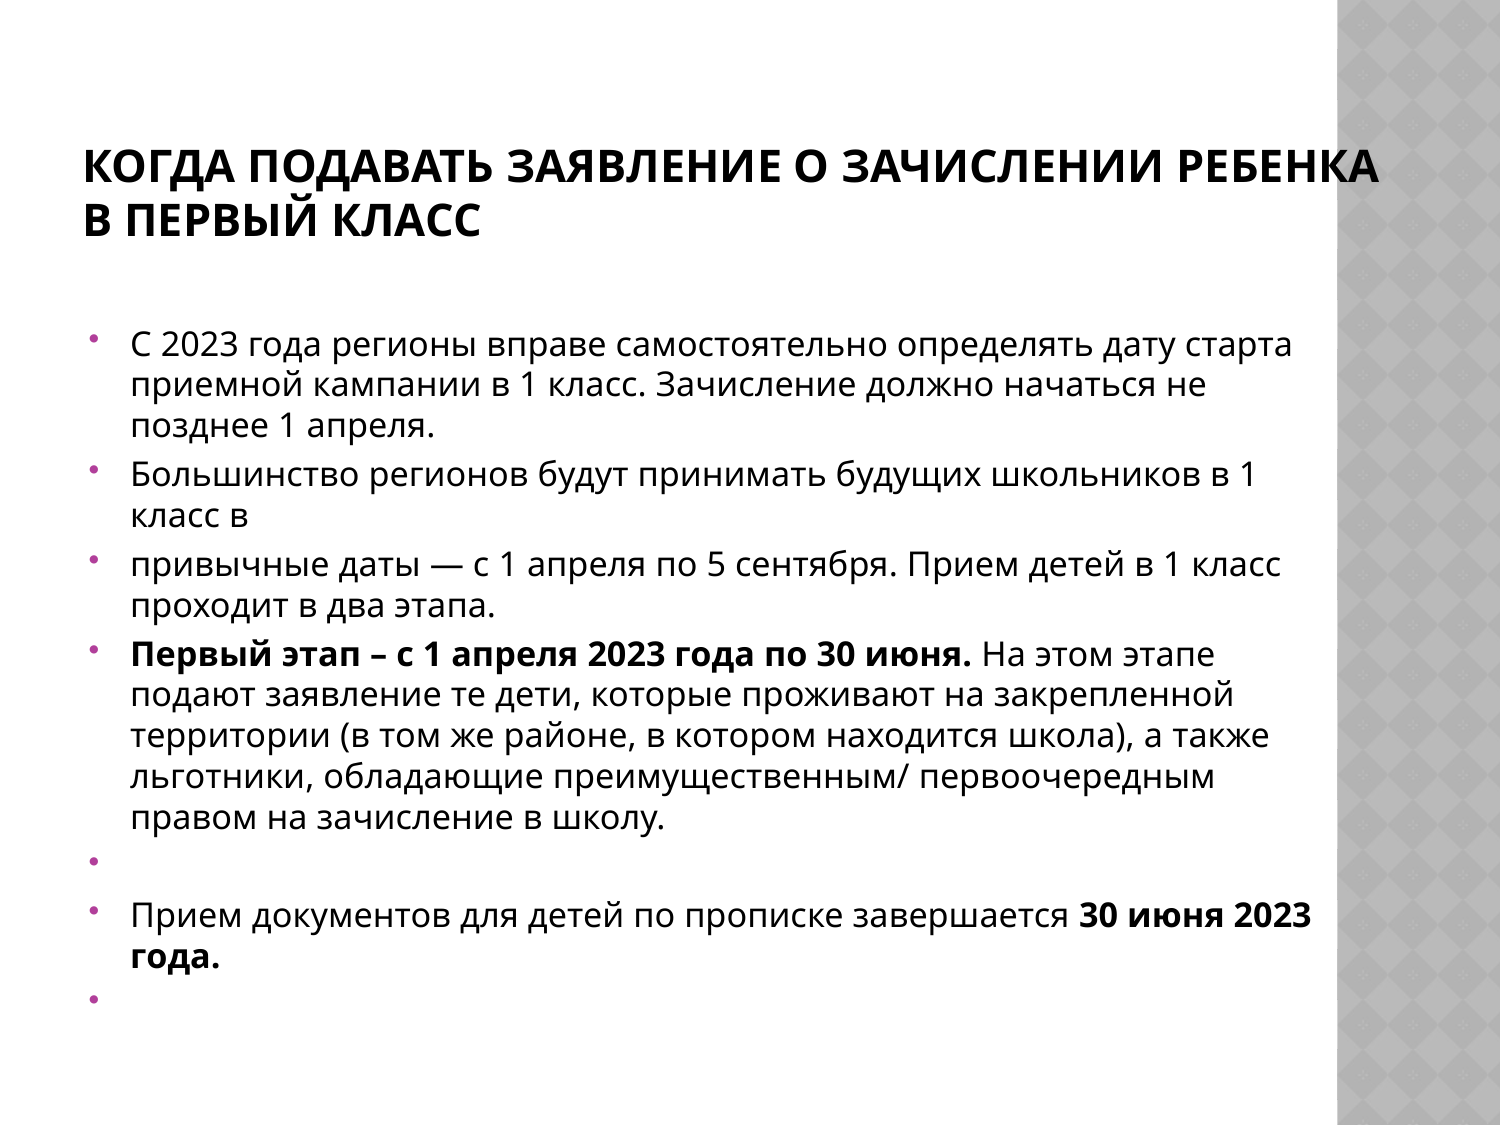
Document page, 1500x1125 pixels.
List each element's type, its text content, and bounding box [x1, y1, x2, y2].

title Когда подавать заявление о зачислении ребенка в первый класс [75, 78, 1412, 303]
list С 2023 года регионы вправе самостоятельно определять дату старта приемной кампании в 1 класс. Зачисление должно начаться не позднее 1 апреля. Большинство регионов будут принимать будущих школьников в 1 класс в привычные даты — с 1 апреля по 5 сентября. Прием детей в 1 класс проходит в два этапа. Первый этап – с 1 апреля 2023 года по 30 июня. На этом этапе подают заявление те дети, которые проживают на закрепленной территории (в том же районе, в котором находится школа), а также льготники, обладающие преимущественным/ первоочередным правом на зачисление в школу. Прием документов для детей по прописке завершается 30 июня 2023 года. [75, 314, 1341, 1035]
